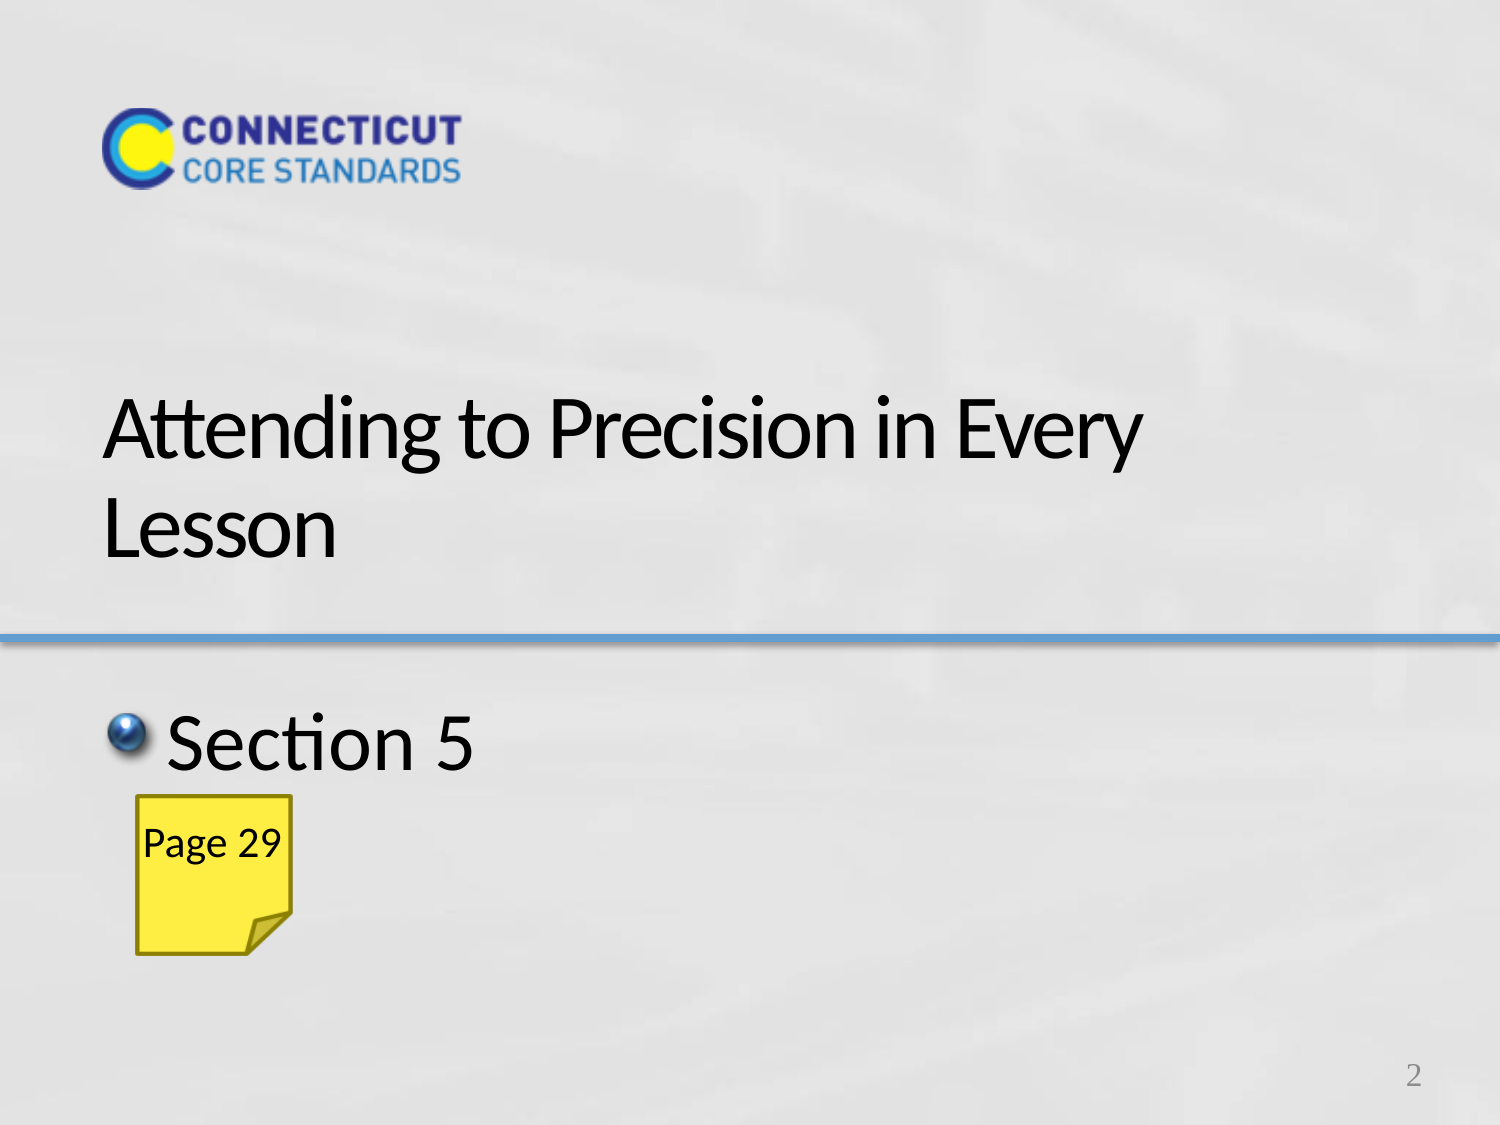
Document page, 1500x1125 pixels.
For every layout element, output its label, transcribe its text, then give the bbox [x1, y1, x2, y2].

text_box Page 29 [298, 806, 304, 874]
slide_number 70 [1227, 1043, 1438, 1103]
text_box Page 29 [121, 806, 129, 874]
title Attending to Precision in Every Lesson [102, 377, 1397, 578]
picture [0, 0, 1500, 634]
picture [0, 642, 1500, 1125]
list Section 5 [102, 698, 1397, 901]
